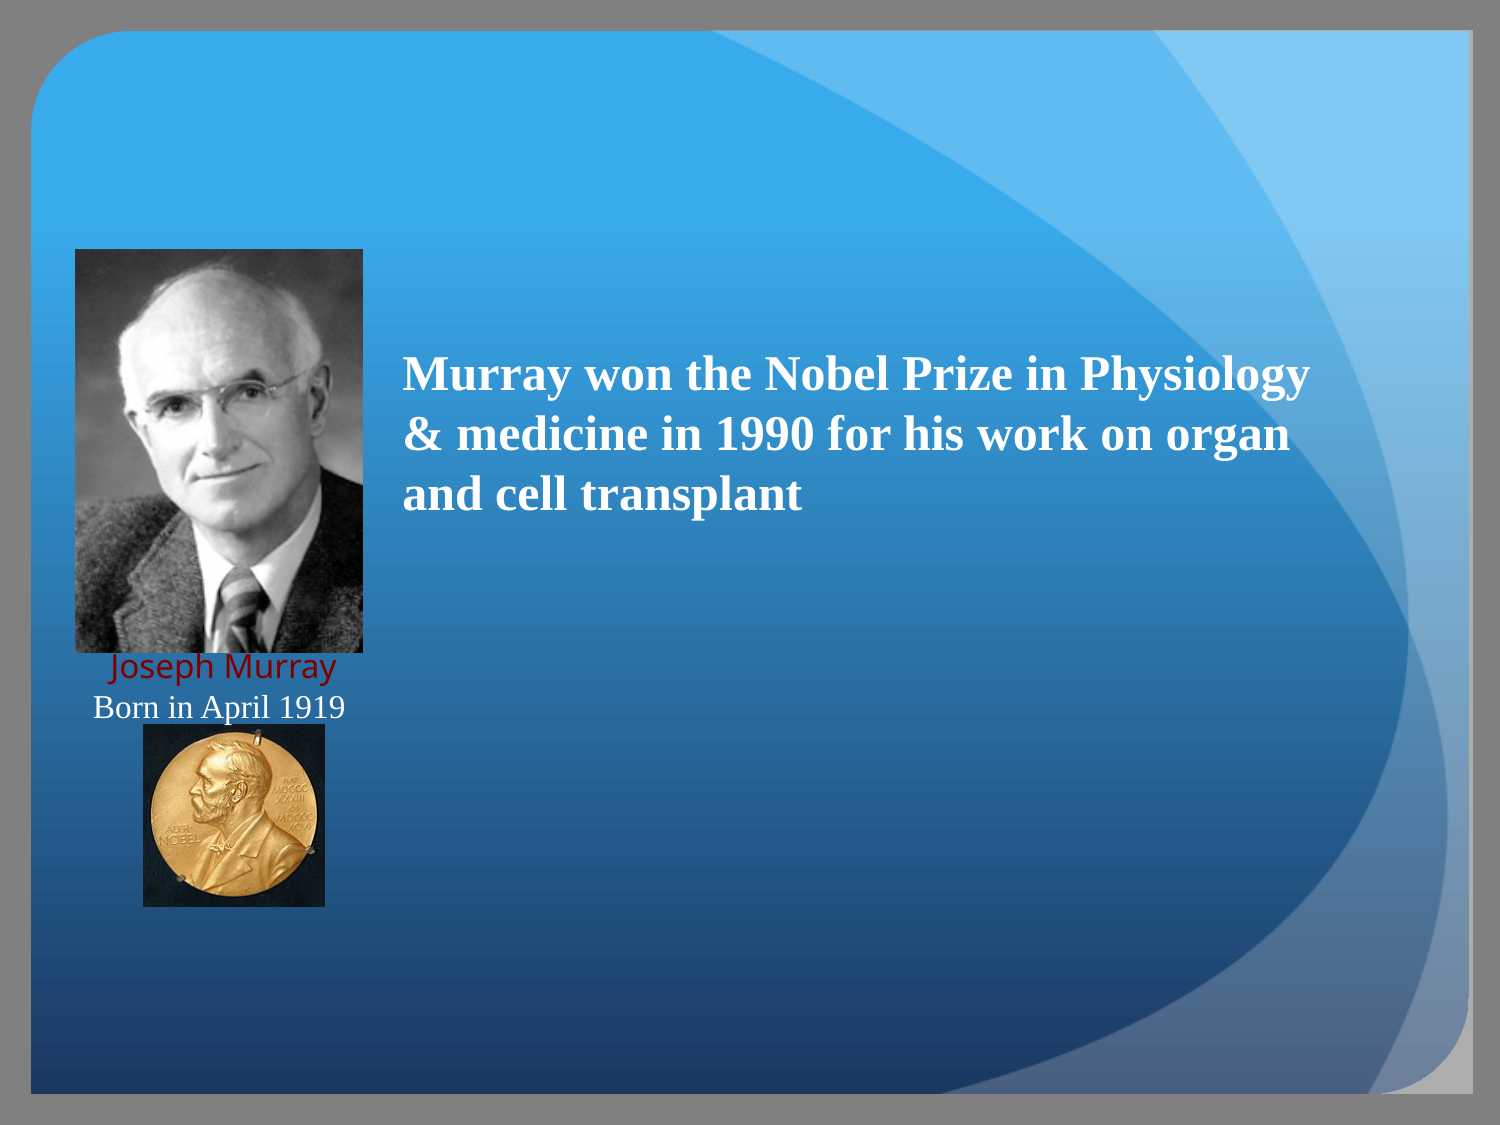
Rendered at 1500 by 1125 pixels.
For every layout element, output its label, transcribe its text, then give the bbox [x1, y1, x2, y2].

text_box Murray won the Nobel Prize in Physiology & medicine in 1990 for his work on organ and cell transplant [387, 288, 1363, 634]
text_box Joseph Murray Born in April 1919 [78, 654, 361, 732]
picture [24, 30, 1473, 1094]
